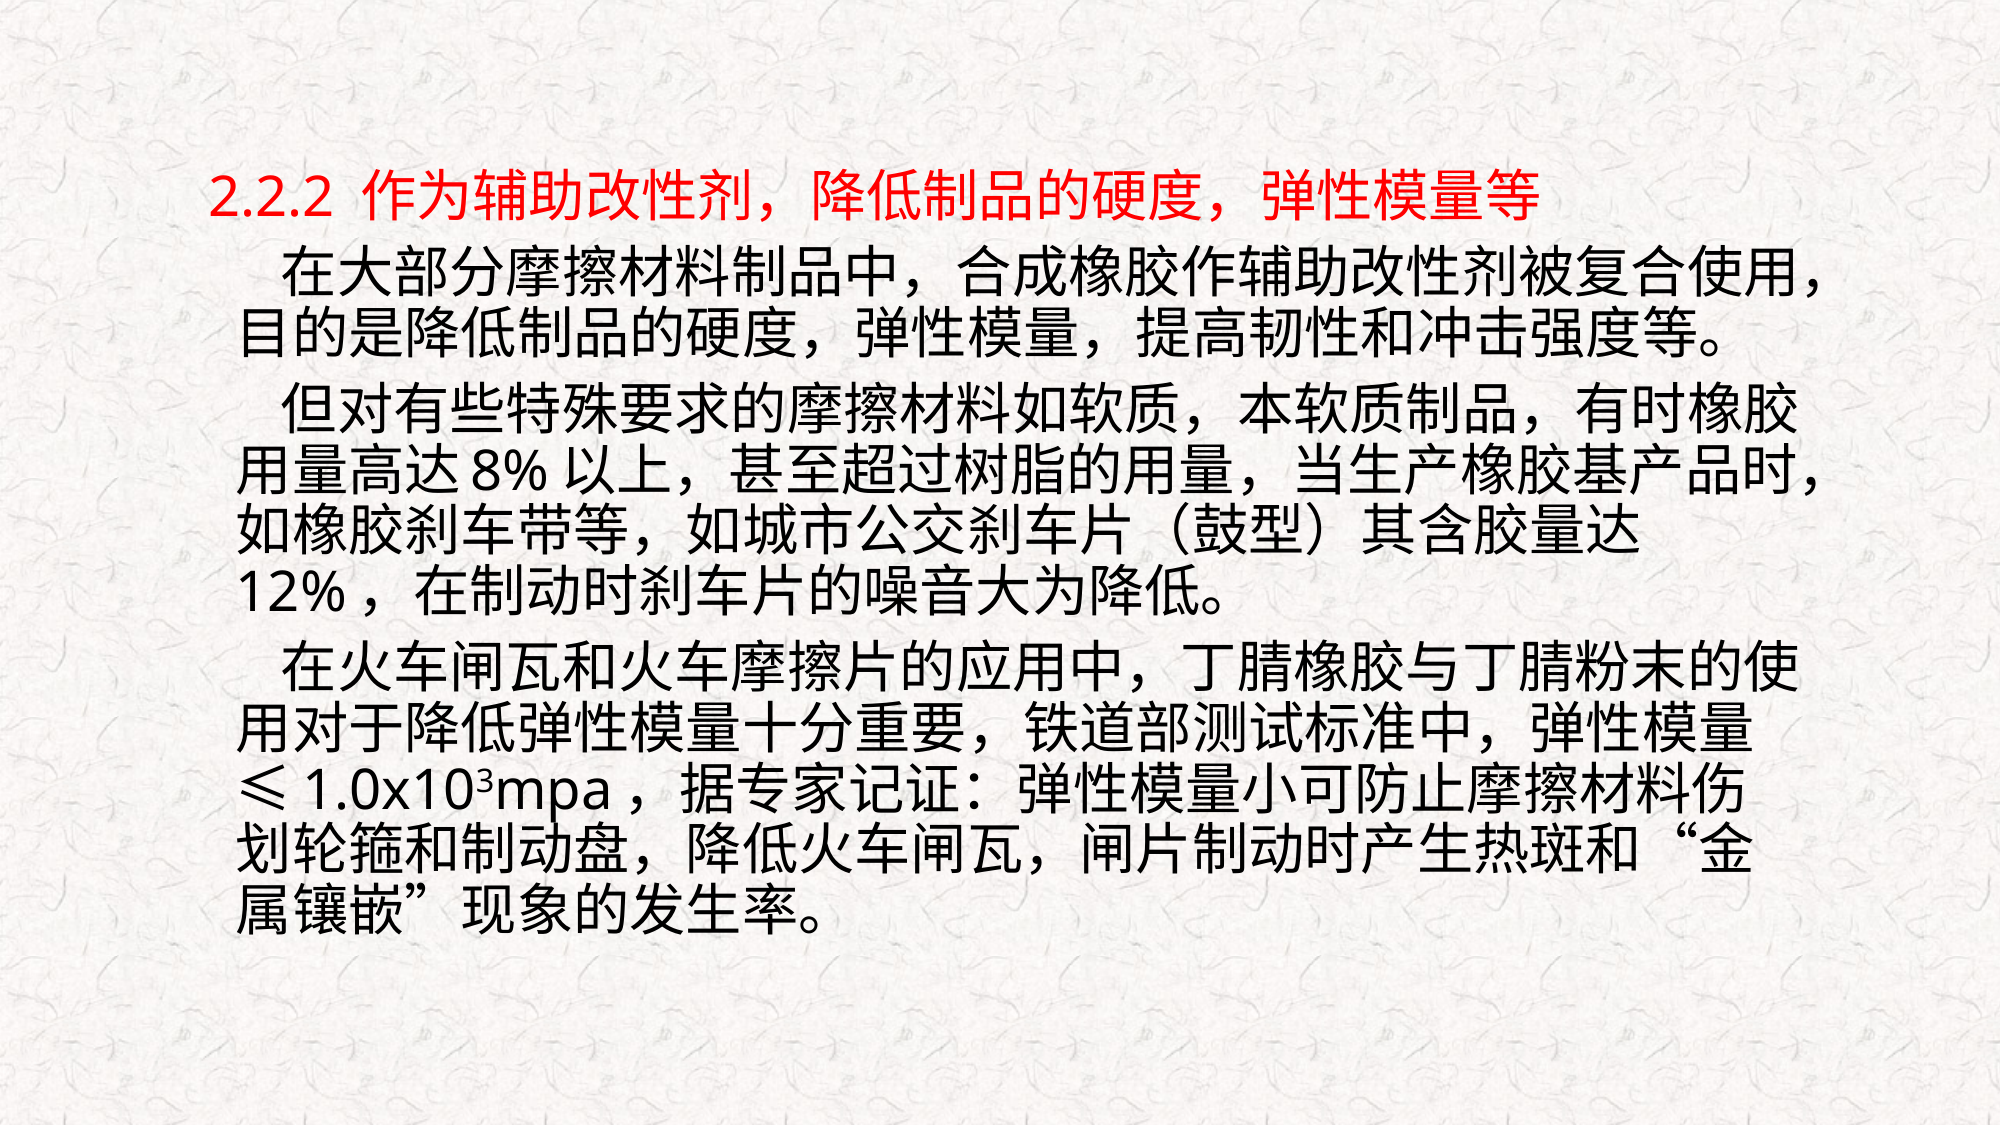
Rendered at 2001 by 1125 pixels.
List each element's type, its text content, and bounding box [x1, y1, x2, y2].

picture [0, 0, 2000, 1125]
text_box 2.2.2 作为辅助改性剂，降低制品的硬度，弹性模量等 在大部分摩擦材料制品中，合成橡胶作辅助改性剂被复合使用，目的是降低制品的硬度，弹性模量，提高韧性和冲击强度等。 但对有些特殊要求的摩擦材料如软质，本软质制品，有时橡胶用量高达8%以上，甚至超过树脂的用量，当生产橡胶基产品时，如橡胶刹车带等，如城市公交刹车片（鼓型）其含胶量达12%，在制动时刹车片的噪音大为降低。 在火车闸瓦和火车摩擦片的应用中，丁腈橡胶与丁腈粉末的使用对于降低弹性模量十分重要，铁道部测试标准中，弹性模量≤1.0x103mpa，据专家记证：弹性模量小可防止摩擦材料伤划轮箍和制动盘，降低火车闸瓦，闸片制动时产生热斑和“金属镶嵌”现象的发生率。 [180, 131, 1817, 979]
